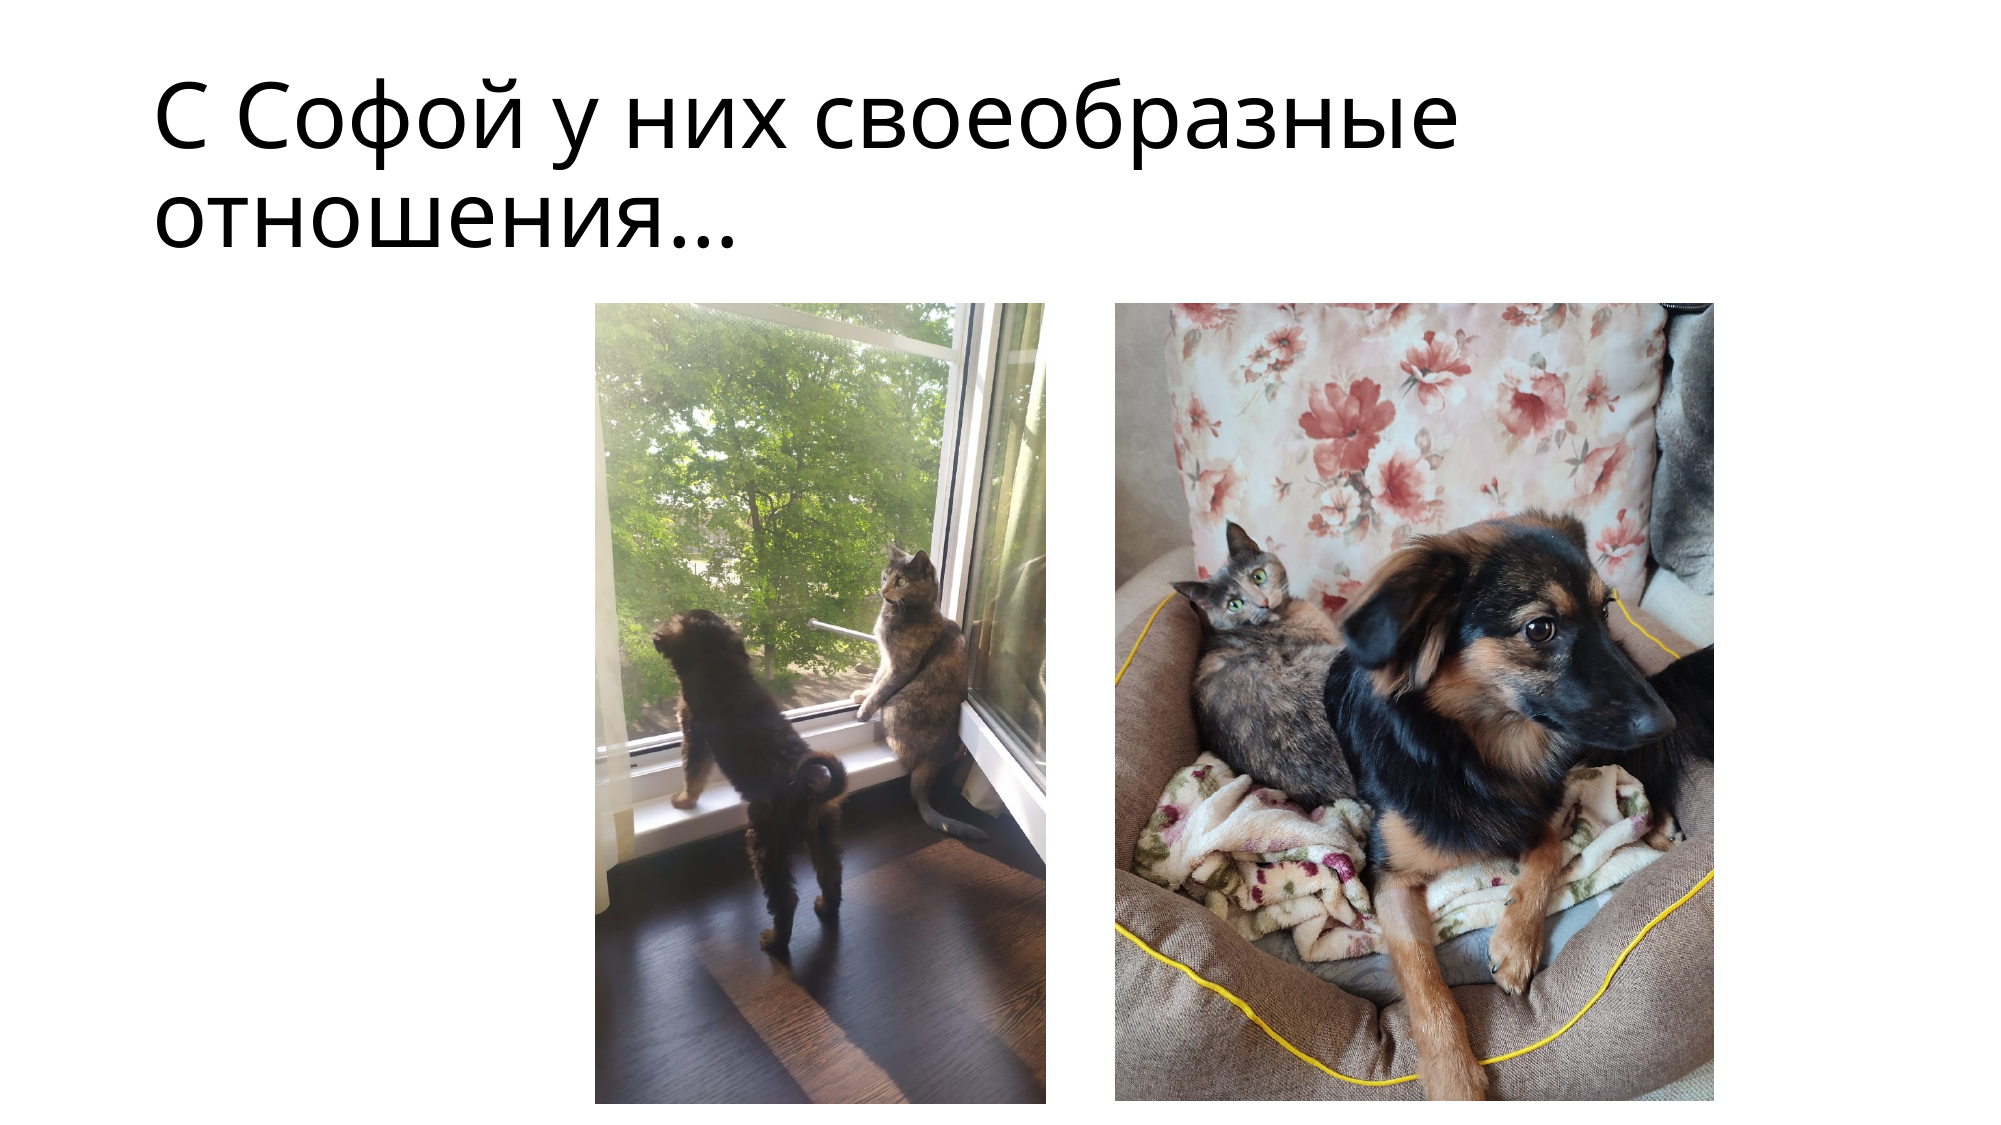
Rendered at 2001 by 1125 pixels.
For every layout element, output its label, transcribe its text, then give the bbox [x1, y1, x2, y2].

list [595, 303, 1046, 1104]
title С Софой у них своеобразные отношения… [137, 59, 1863, 278]
picture [1115, 303, 1714, 1101]
